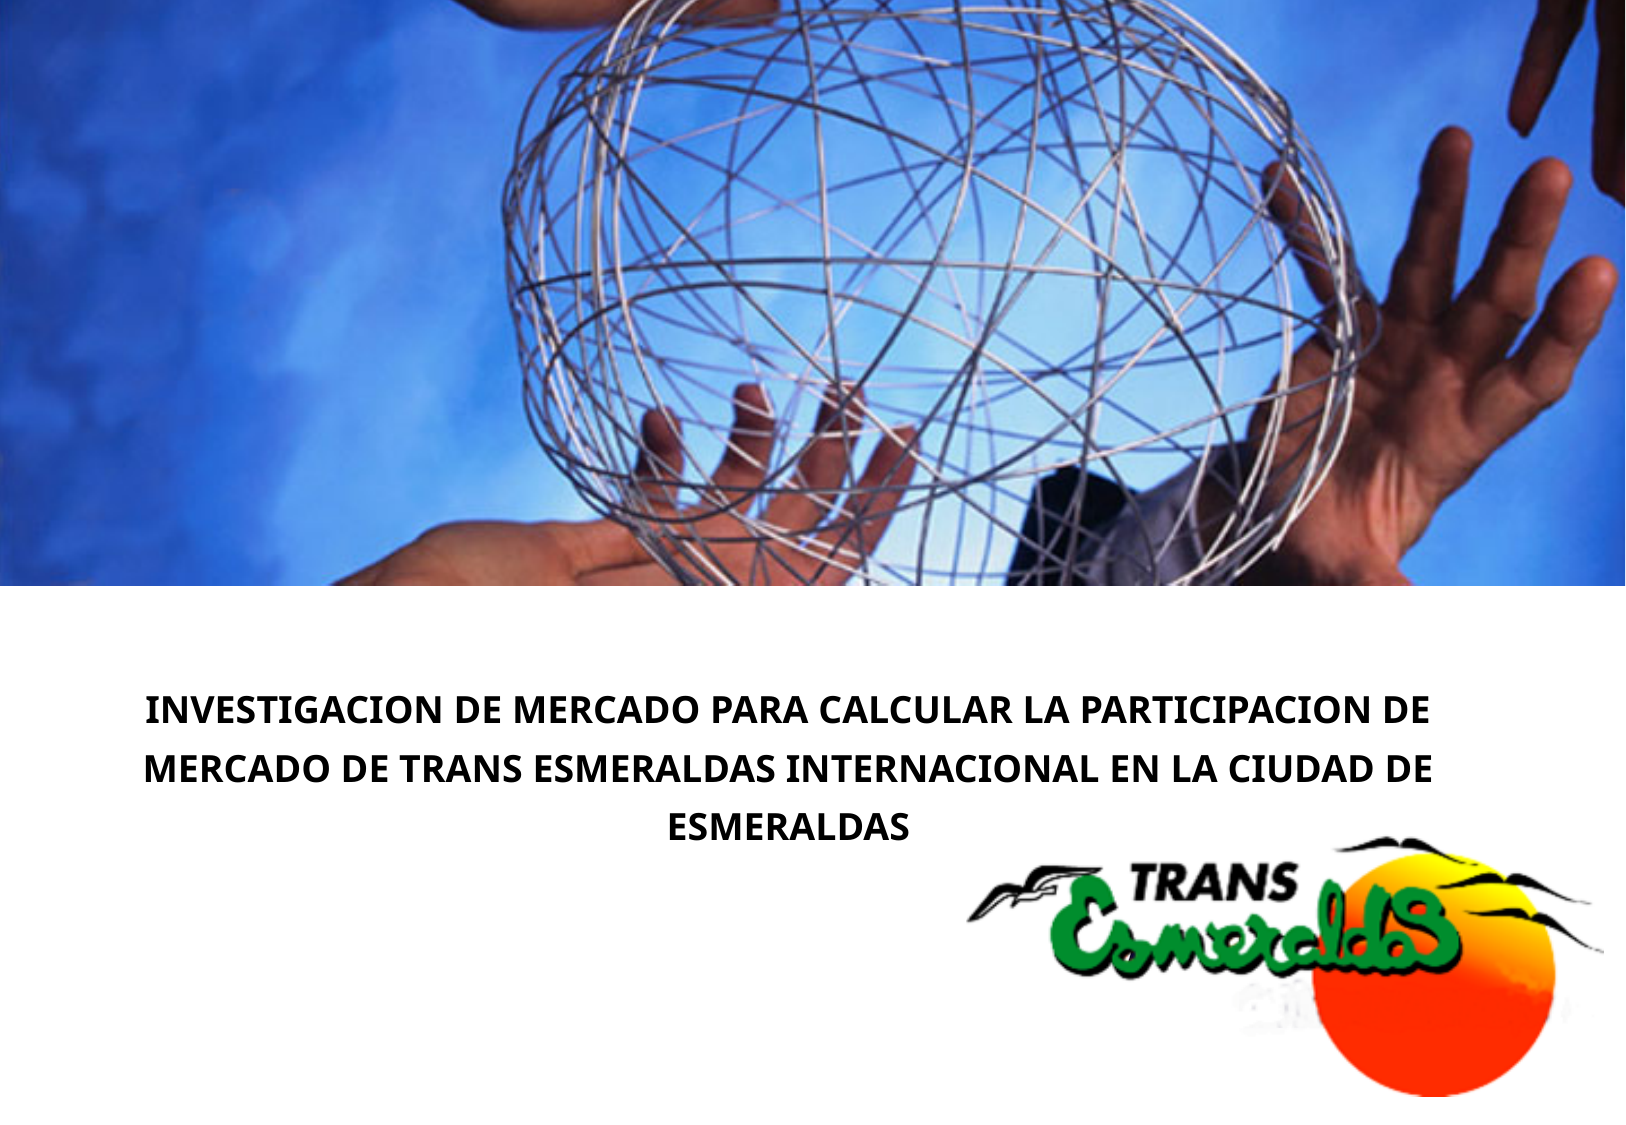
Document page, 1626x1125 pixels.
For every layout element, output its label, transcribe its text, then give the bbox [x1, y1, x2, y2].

picture [0, 0, 1626, 586]
subtitle INVESTIGACION DE MERCADO PARA CALCULAR LA PARTICIPACION DE MERCADO DE TRANS ESMERALDAS INTERNACIONAL EN LA CIUDAD DE ESMERALDAS [114, 672, 1463, 858]
picture [966, 806, 1604, 1097]
